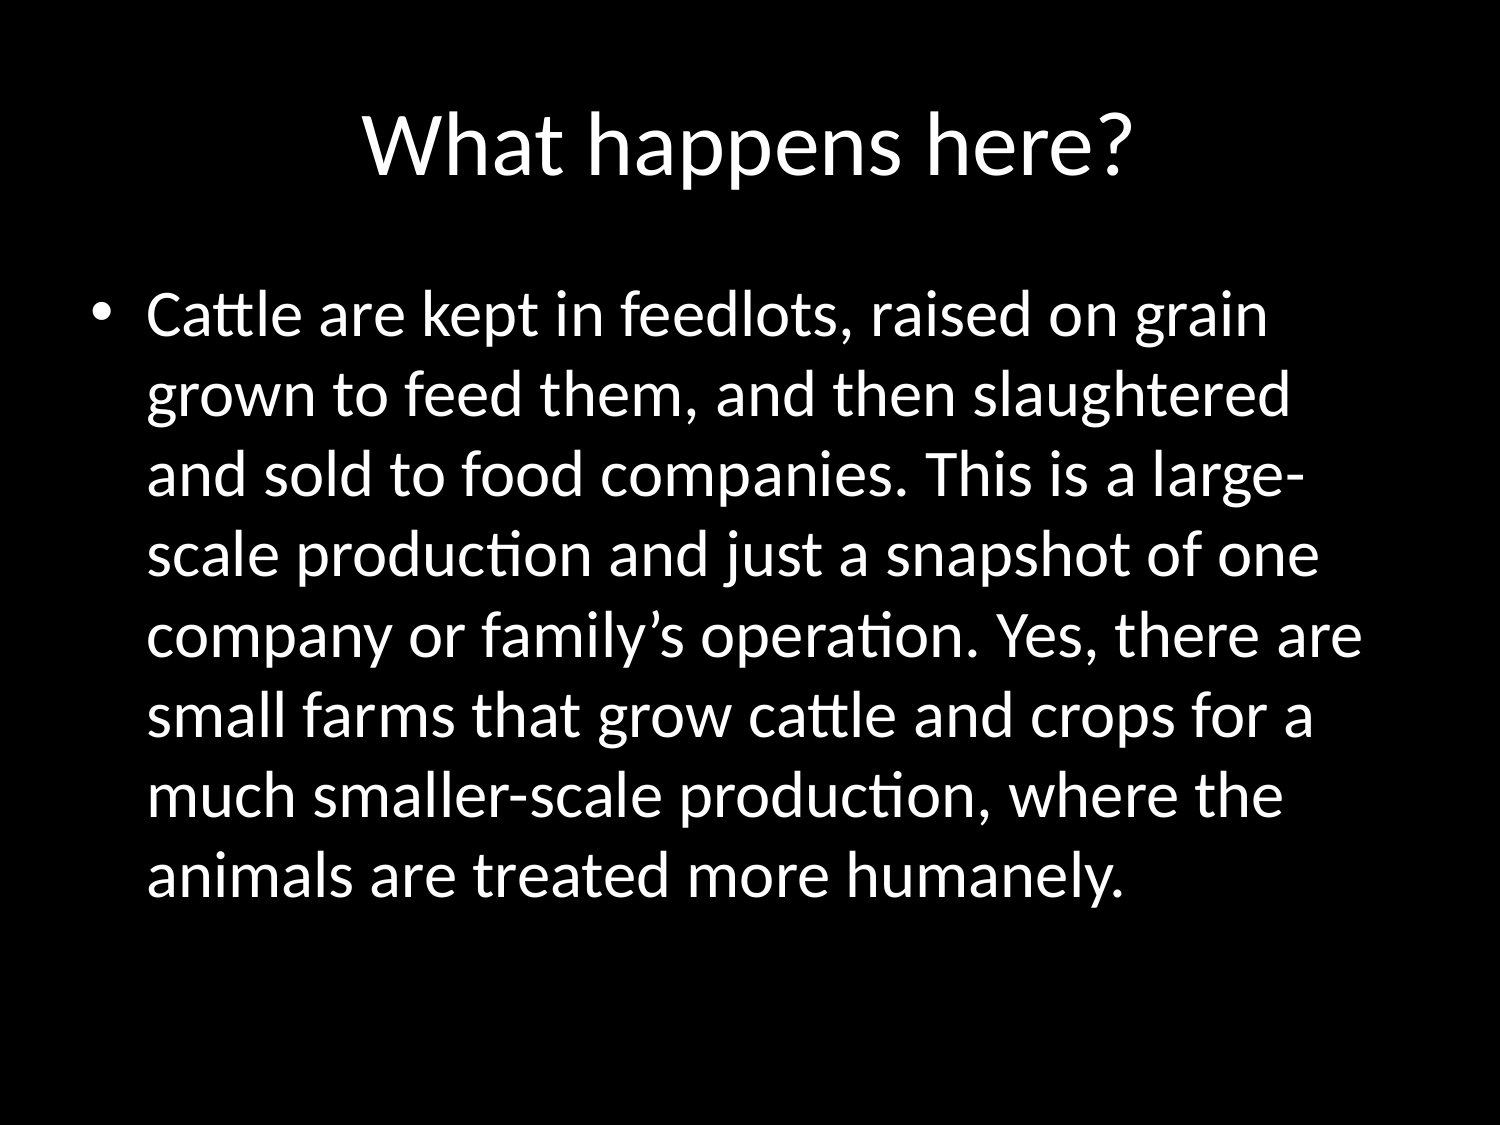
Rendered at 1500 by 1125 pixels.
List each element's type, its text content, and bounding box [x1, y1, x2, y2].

list Cattle are kept in feedlots, raised on grain grown to feed them, and then slaughtered and sold to food companies. This is a large-scale production and just a snapshot of one company or family’s operation. Yes, there are small farms that grow cattle and crops for a much smaller-scale production, where the animals are treated more humanely. [75, 262, 1425, 1005]
title What happens here? [75, 45, 1425, 233]
